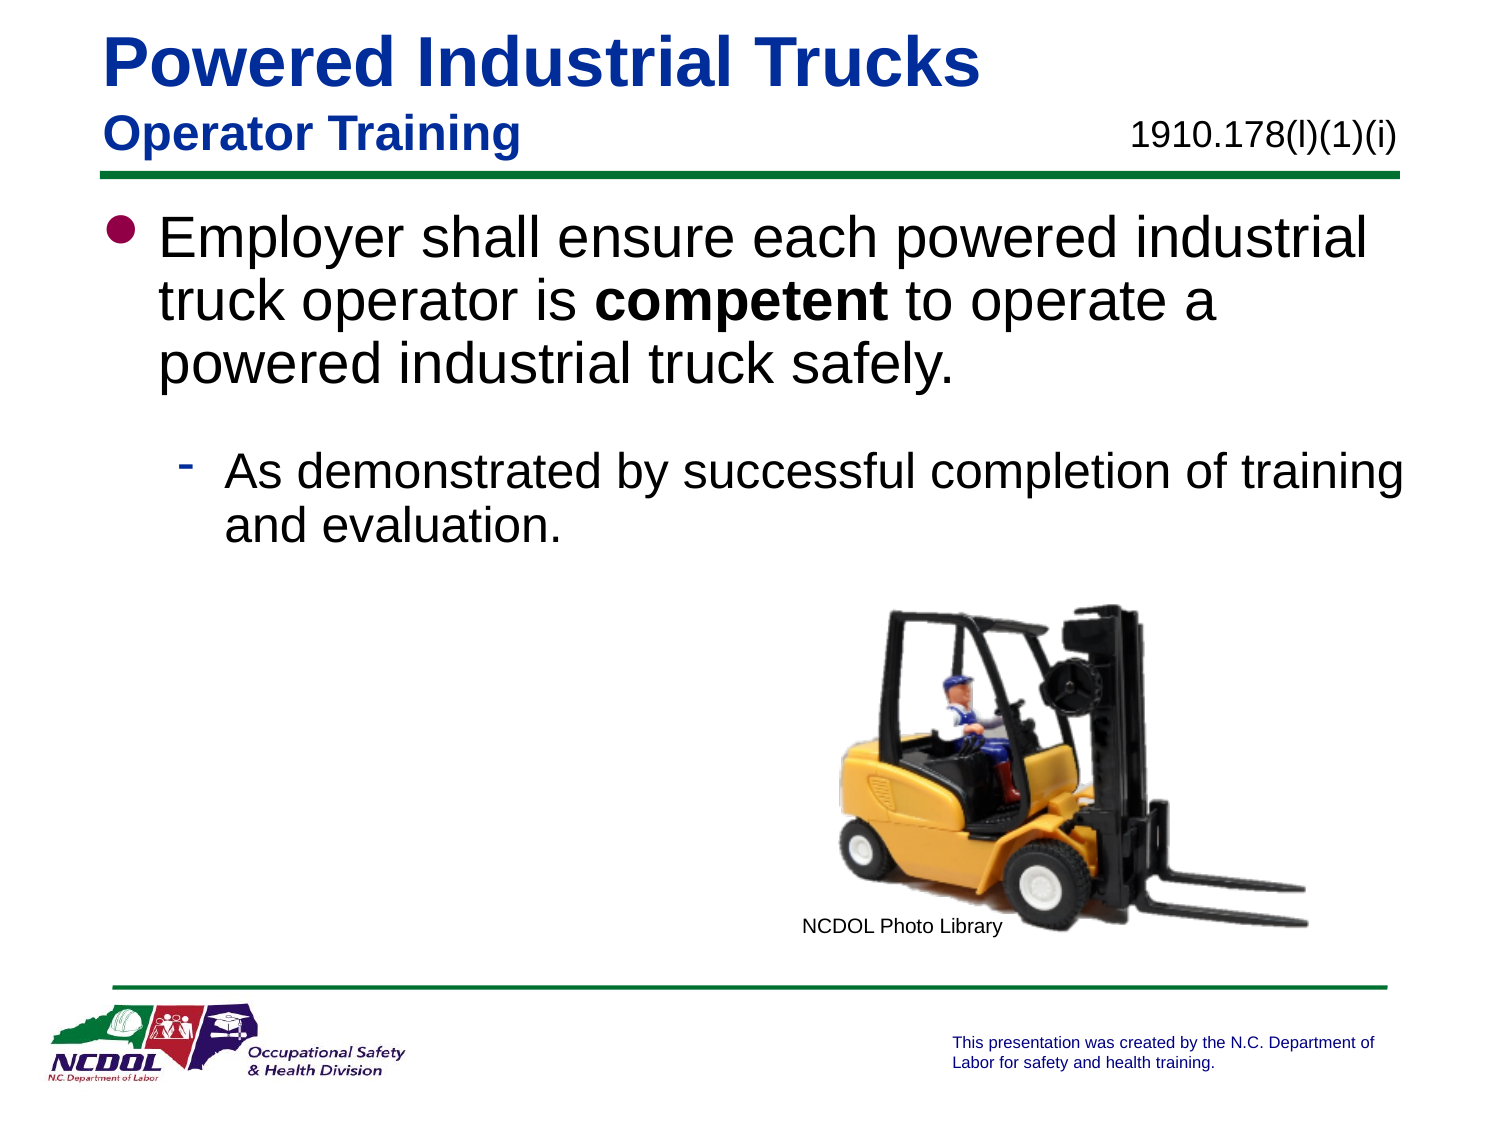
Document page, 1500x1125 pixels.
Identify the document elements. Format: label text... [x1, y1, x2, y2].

text_box 1910.178(l)(1)(i) [1113, 102, 1413, 162]
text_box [729, 592, 1418, 980]
picture [37, 994, 416, 1092]
text_box Powered Industrial Trucks Operator Training [87, 7, 1113, 168]
list Employer shall ensure each powered industrial truck operator is competent to operate a powered industrial truck safely. As demonstrated by successful completion of training and evaluation. [87, 200, 1438, 994]
